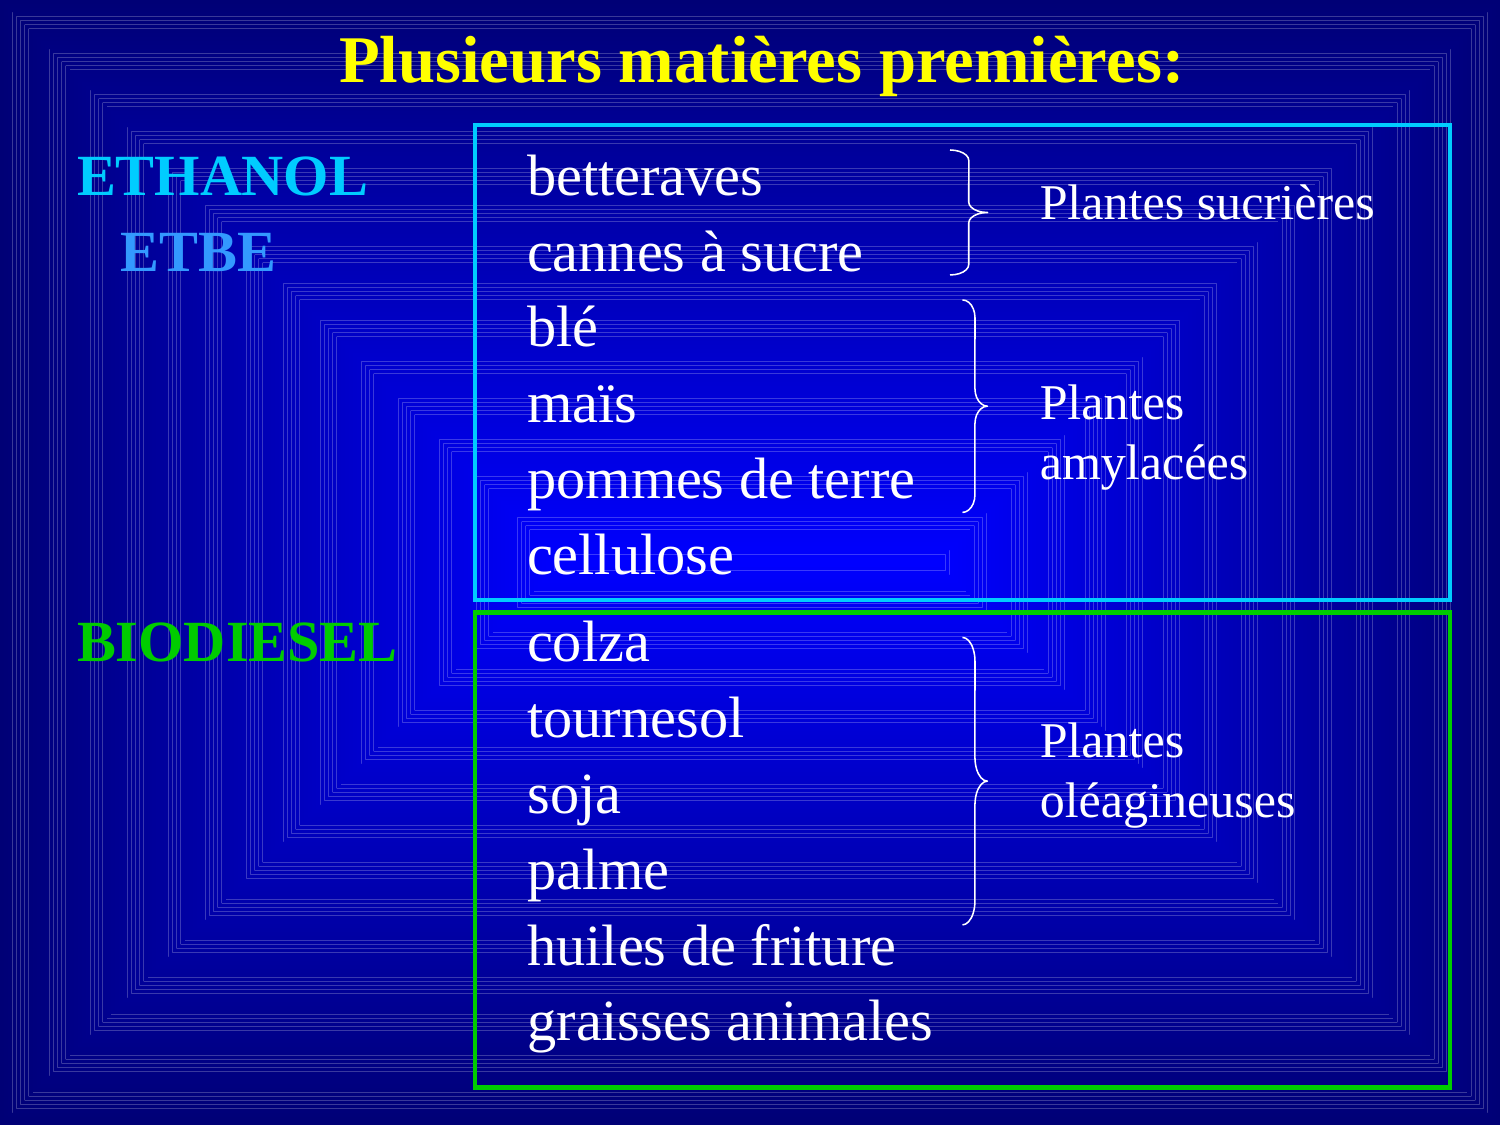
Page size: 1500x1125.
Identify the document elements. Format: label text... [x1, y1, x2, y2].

text_box ETHANOL betteraves ETBE cannes à sucre blé maïs pommes de terre cellulose BIODIESEL colza tournesol soja palme huiles de friture graisses animales [62, 129, 1388, 1060]
text_box Plusieurs matières premières: [124, 0, 1400, 129]
text_box [962, 299, 988, 513]
text_box Plantes oléagineuses [1024, 699, 1413, 835]
text_box [474, 125, 1450, 600]
text_box Plantes sucrières [1024, 162, 1400, 238]
text_box [474, 612, 1450, 1088]
text_box Plantes amylacées [1024, 362, 1413, 498]
text_box [962, 637, 988, 925]
text_box [950, 149, 988, 275]
